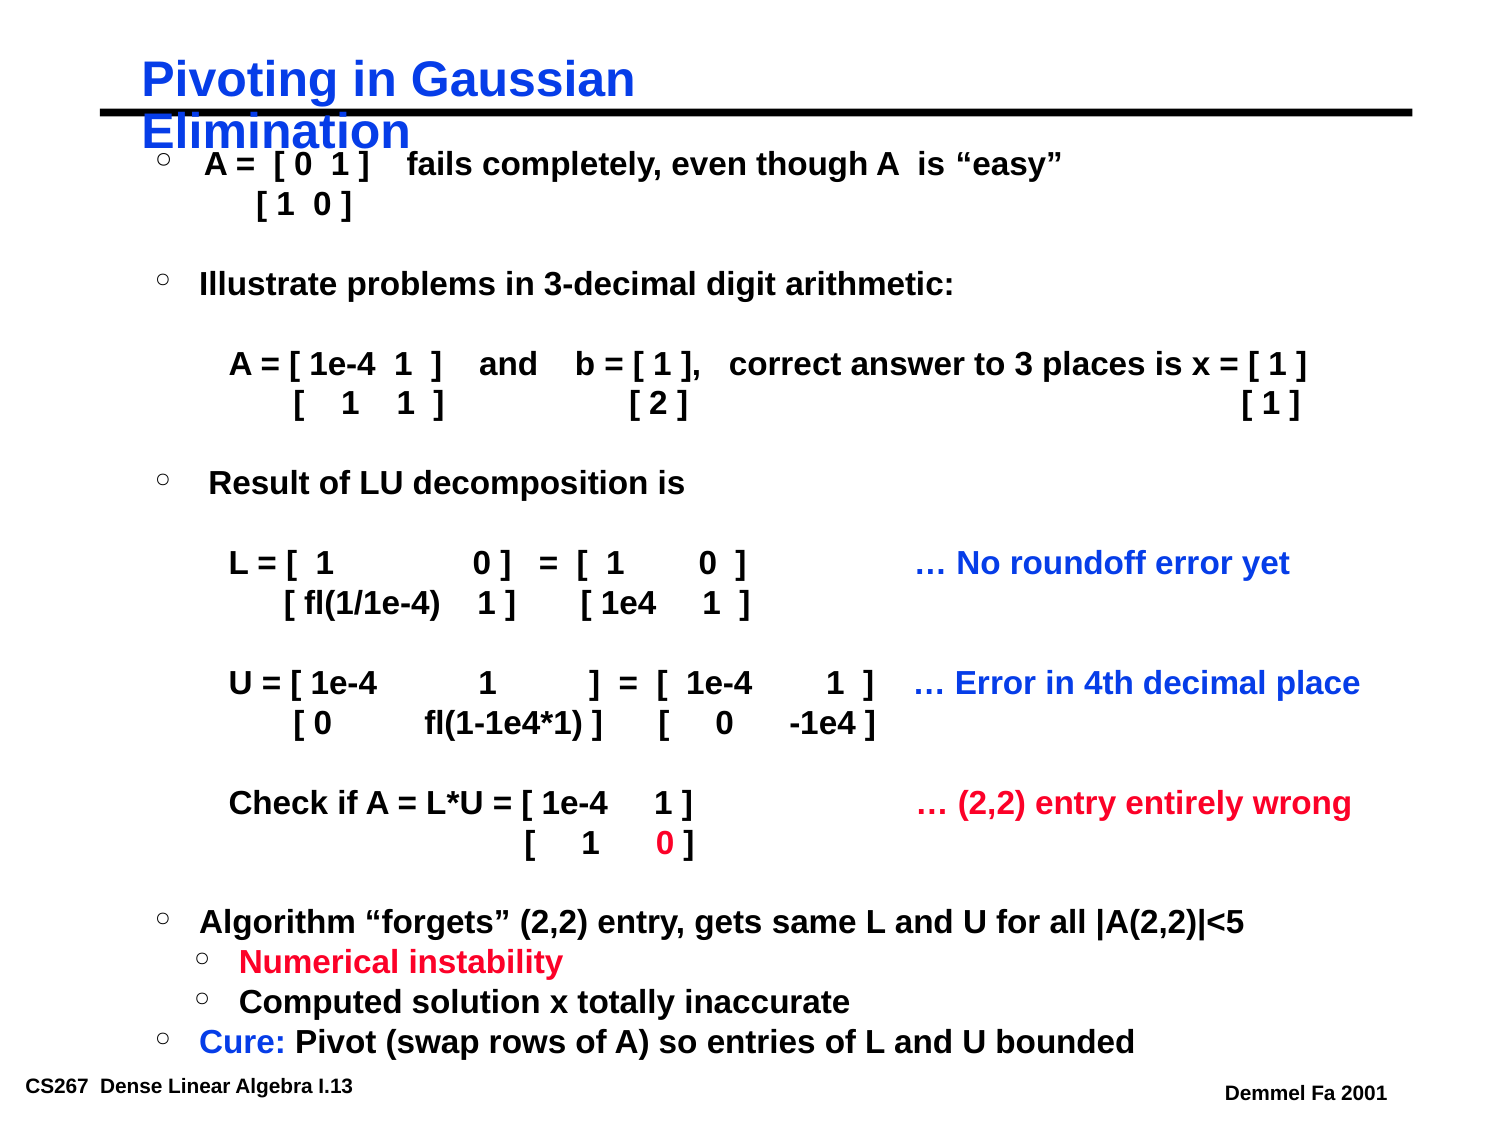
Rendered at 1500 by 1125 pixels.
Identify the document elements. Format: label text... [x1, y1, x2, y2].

text_box A = [ 0 1 ] fails completely, even though A is “easy” [ 1 0 ] Illustrate problems in 3-decimal digit arithmetic: A = [ 1e-4 1 ] and b = [ 1 ], correct answer to 3 places is x = [ 1 ] [ 1 1 ] [ 2 ] [ 1 ] Result of LU decomposition is L = [ 1 0 ] = [ 1 0 ] … No roundoff error yet [ fl(1/1e-4) 1 ] [ 1e4 1 ] U = [ 1e-4 1 ] = [ 1e-4 1 ] … Error in 4th decimal place [ 0 fl(1-1e4*1) ] [ 0 -1e4 ] Check if A = L*U = [ 1e-4 1 ] … (2,2) entry entirely wrong [ 1 0 ] Algorithm “forgets” (2,2) entry, gets same L and U for all |A(2,2)|<5 Numerical instability Computed solution x totally inaccurate Cure: Pivot (swap rows of A) so entries of L and U bounded [139, 134, 1377, 1068]
title Pivoting in Gaussian Elimination [130, 50, 929, 111]
